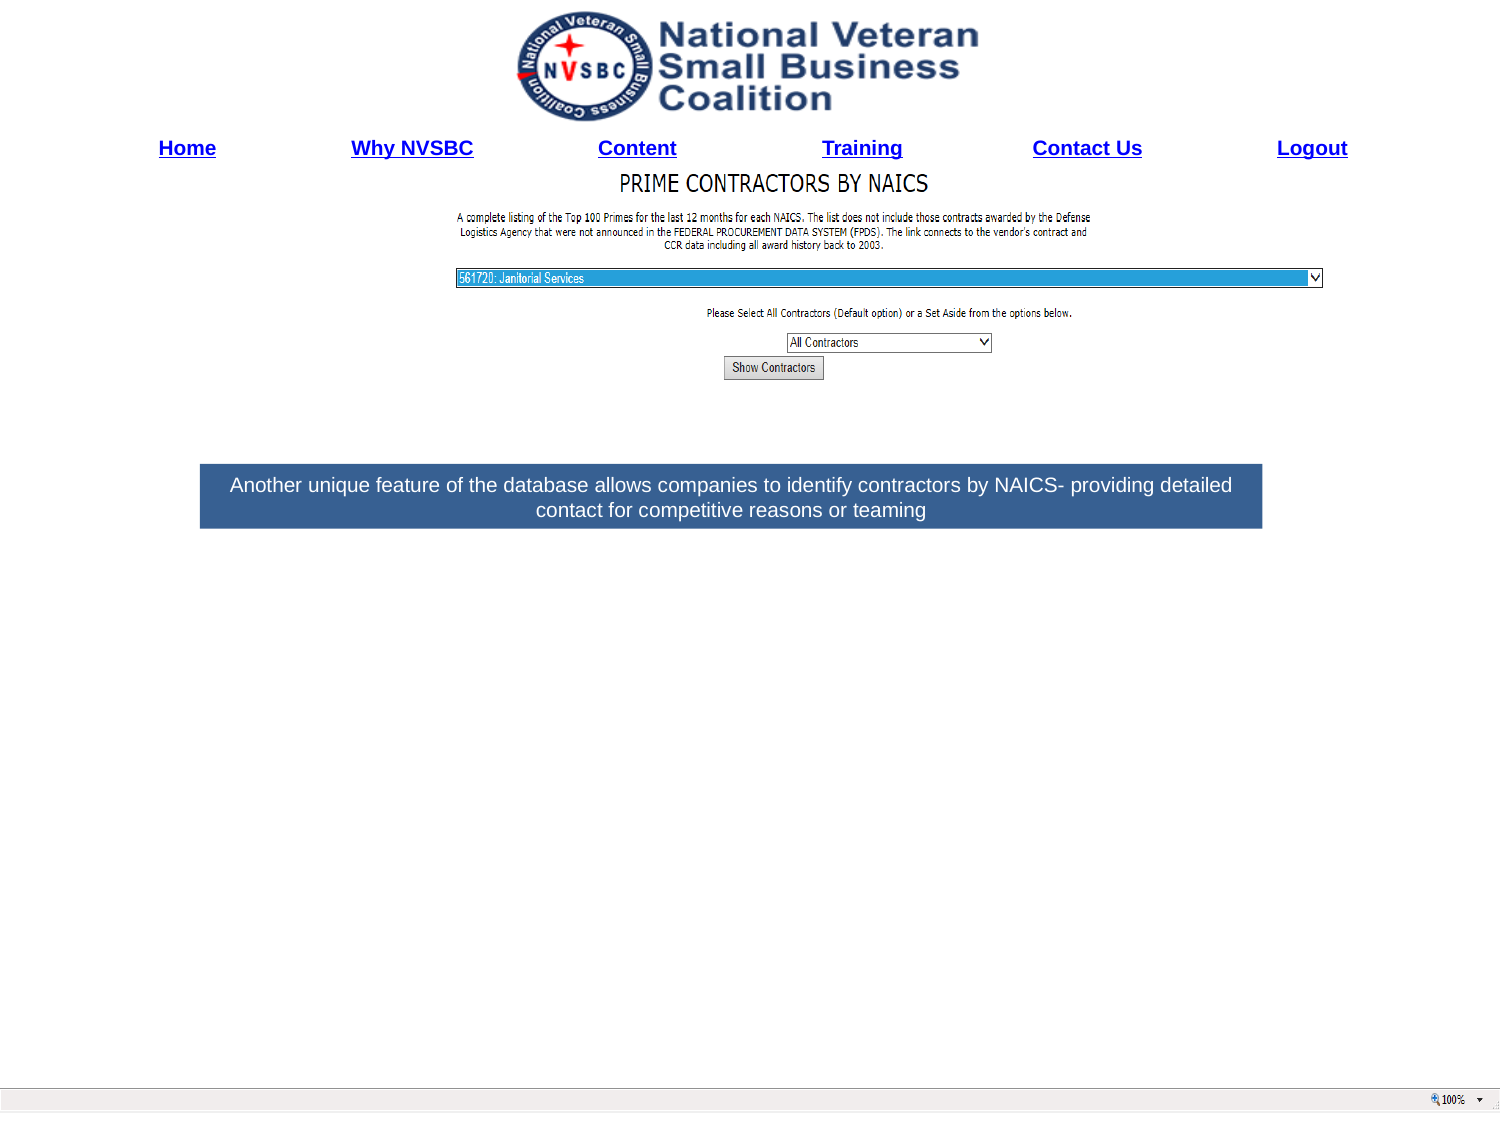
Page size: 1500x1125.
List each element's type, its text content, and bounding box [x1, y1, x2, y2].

table_header Why NVSBC [300, 136, 525, 160]
table_header Training [750, 136, 975, 160]
table_header Contact Us [975, 136, 1200, 160]
picture [515, 10, 985, 124]
table_header Logout [1200, 136, 1425, 160]
picture [0, 162, 1500, 1113]
table_header Content [525, 136, 750, 160]
table_header Home [75, 136, 300, 160]
